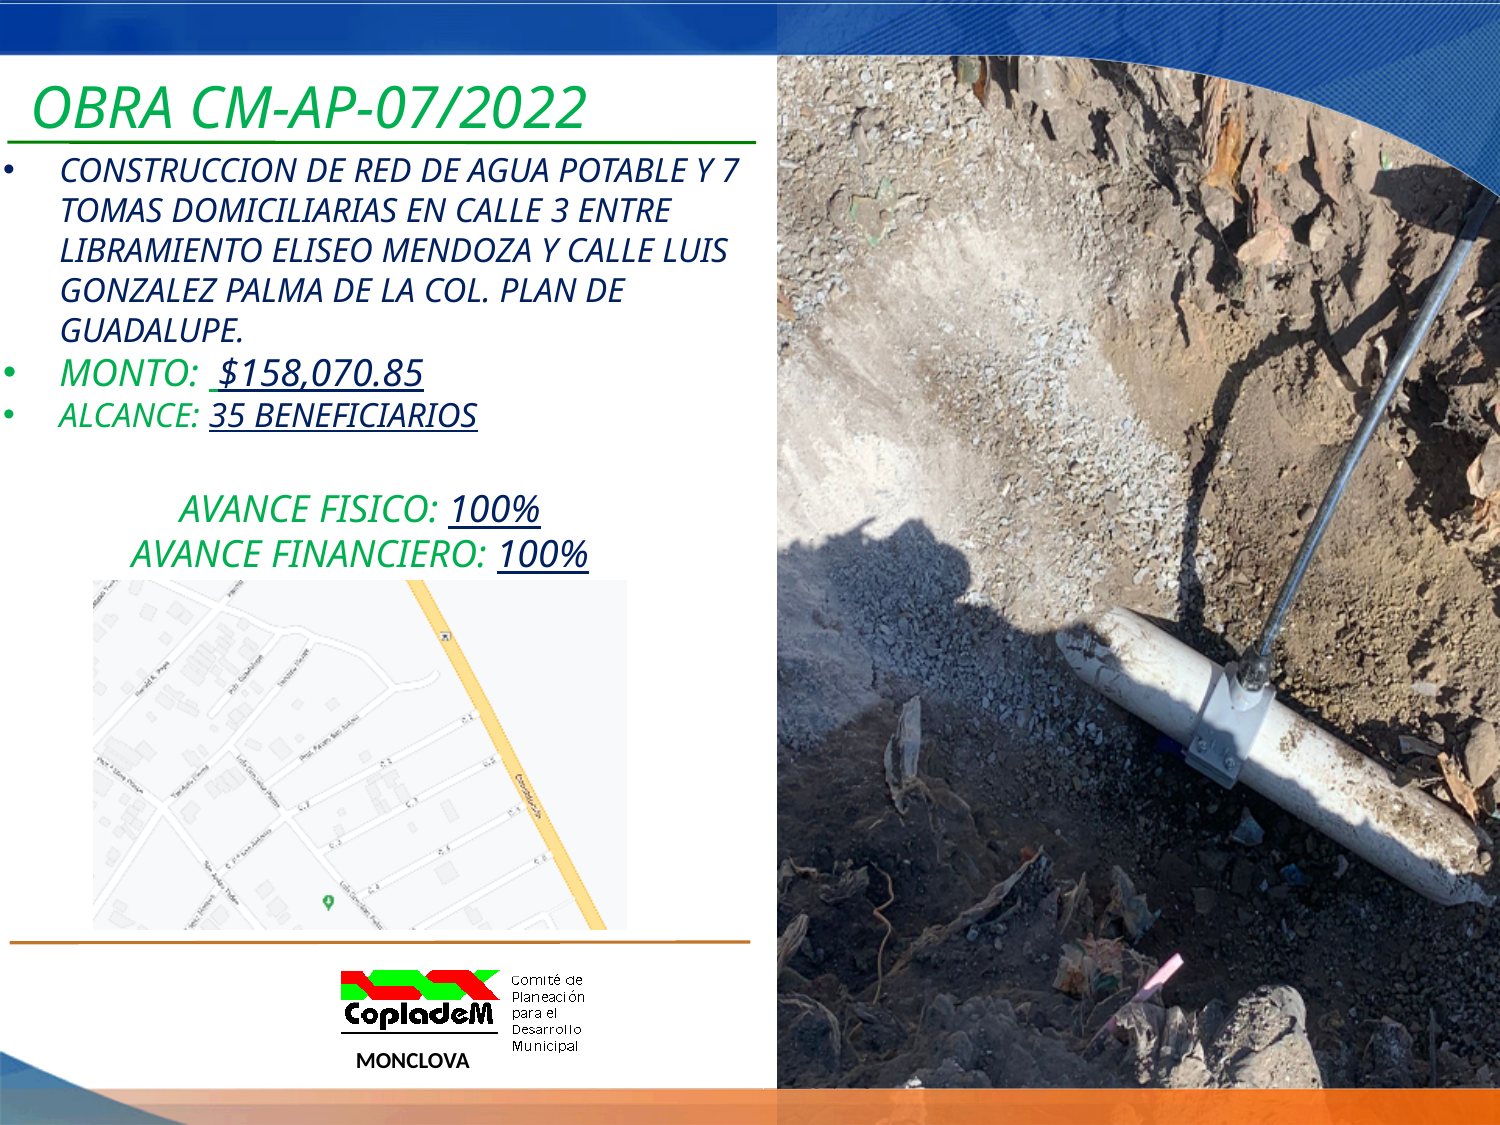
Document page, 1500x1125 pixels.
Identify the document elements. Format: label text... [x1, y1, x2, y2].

text_box CONSTRUCCION DE RED DE AGUA POTABLE Y 7 TOMAS DOMICILIARIAS EN CALLE 3 ENTRE LIBRAMIENTO ELISEO MENDOZA Y CALLE LUIS GONZALEZ PALMA DE LA COL. PLAN DE GUADALUPE. MONTO: $158,070.85 ALCANCE: 35 BENEFICIARIOS [0, 203, 777, 441]
text_box AVANCE FISICO: 100% AVANCE FINANCIERO: 100% [9, 478, 711, 583]
picture [0, 0, 1500, 1125]
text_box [328, 950, 603, 1081]
